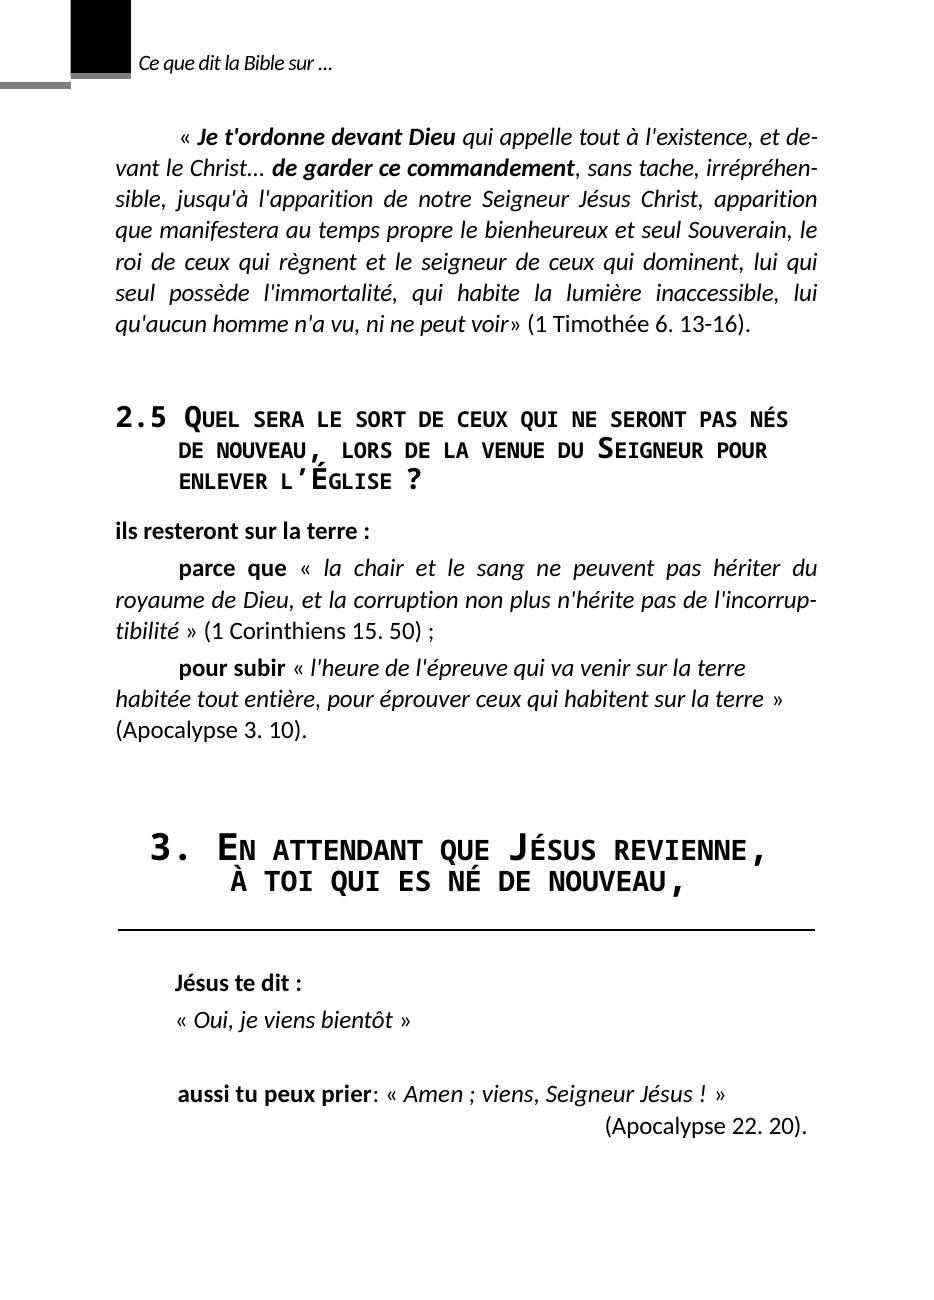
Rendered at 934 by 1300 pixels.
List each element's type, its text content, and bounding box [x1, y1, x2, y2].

list 16 [70, 0, 131, 73]
list Jésus te dit : « Oui, je viens bientôt » [107, 928, 827, 1074]
list aussi tu peux prier: « Amen ; viens, Seigneur Jésus ! » (Apocalypse 22. 20). [177, 1073, 814, 1143]
list « Je t'ordonne devant Dieu qui appelle tout à l'existence, et de-vant le Christ... de garder ce commandement, sans tache, irrépréhen-sible, jusqu'à l'apparition de notre Seigneur Jésus Christ, apparition que manifestera au temps propre le bienheureux et seul Souverain, le roi de ceux qui règnent et le seigneur de ceux qui dominent, lui qui seul possède l'immortalité, qui habite la lumière inaccessible, lui qu'aucun homme n'a vu, ni ne peut voir» (1 Timothée 6. 13-16). 2.5 QUEL SERA LE SORT DE CEUX QUI NE SERONT PAS NÉS DE NOUVEAU, LORS DE LA VENUE DU SEIGNEUR POUR ENLEVER L’ÉGLISE ? ils resteront sur la terre : parce que « la chair et le sang ne peuvent pas hériter du royaume de Dieu, et la corruption non plus n'hérite pas de l'incorrup-tibilité » (1 Corinthiens 15. 50) ; pour subir « l'heure de l'épreuve qui va venir sur la terre habitée tout entière, pour éprouver ceux qui habitent sur la terre » (Apocalypse 3. 10). 3. EN ATTENDANT QUE JÉSUS REVIENNE, À TOI QUI ES NÉ DE NOUVEAU, [107, 118, 827, 928]
list Ce que dit la Bible sur ... [131, 0, 827, 118]
